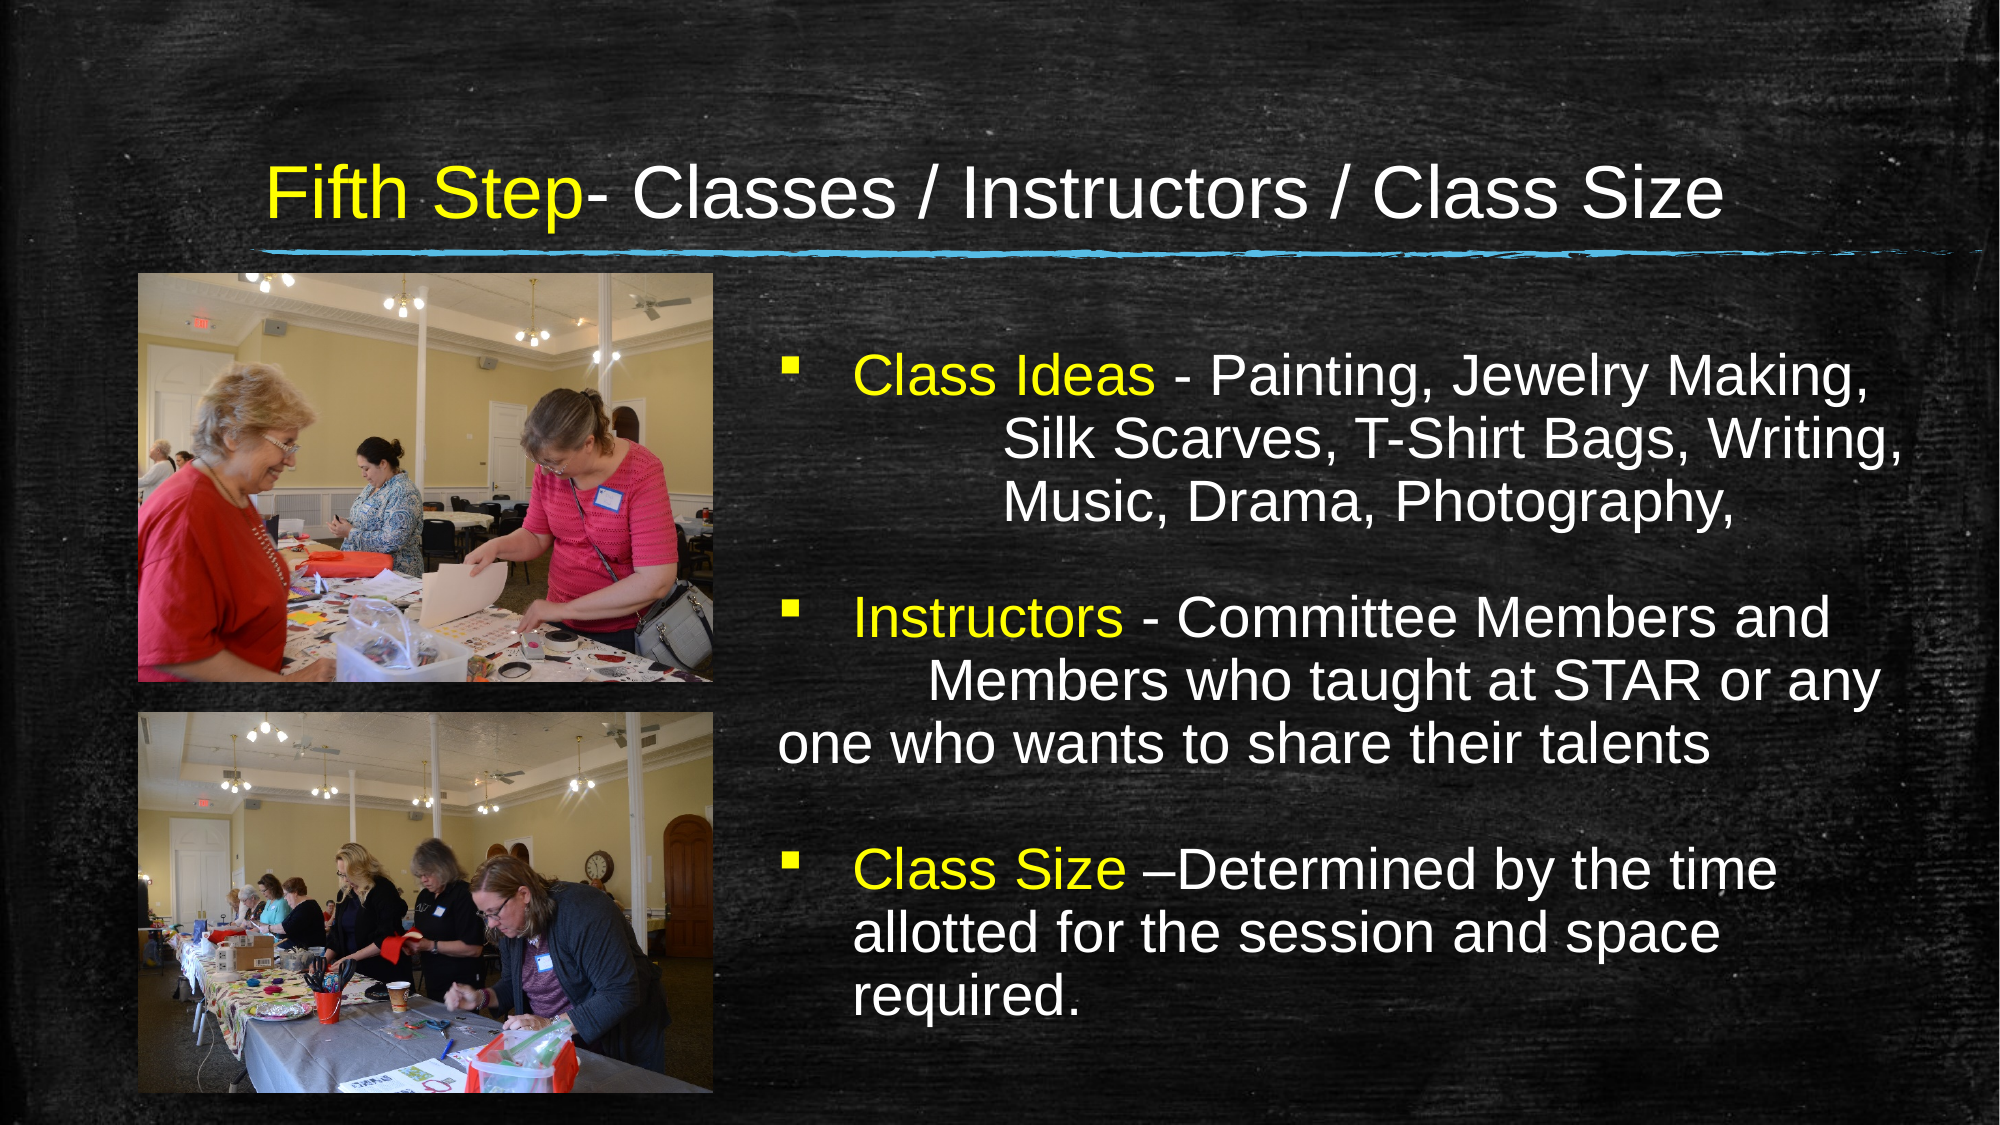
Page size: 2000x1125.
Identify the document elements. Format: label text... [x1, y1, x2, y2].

text_box Class Ideas - Painting, Jewelry Making, Silk Scarves, T-Shirt Bags, Writing, Music, Drama, Photography, Instructors - Committee Members and Members who taught at STAR or any one who wants to share their talents Class Size –Determined by the time allotted for the session and space required. [762, 337, 1938, 1125]
title Fifth Step- Classes / Instructors / Class Size [249, 75, 1963, 243]
picture [138, 273, 713, 682]
picture [138, 712, 713, 1094]
